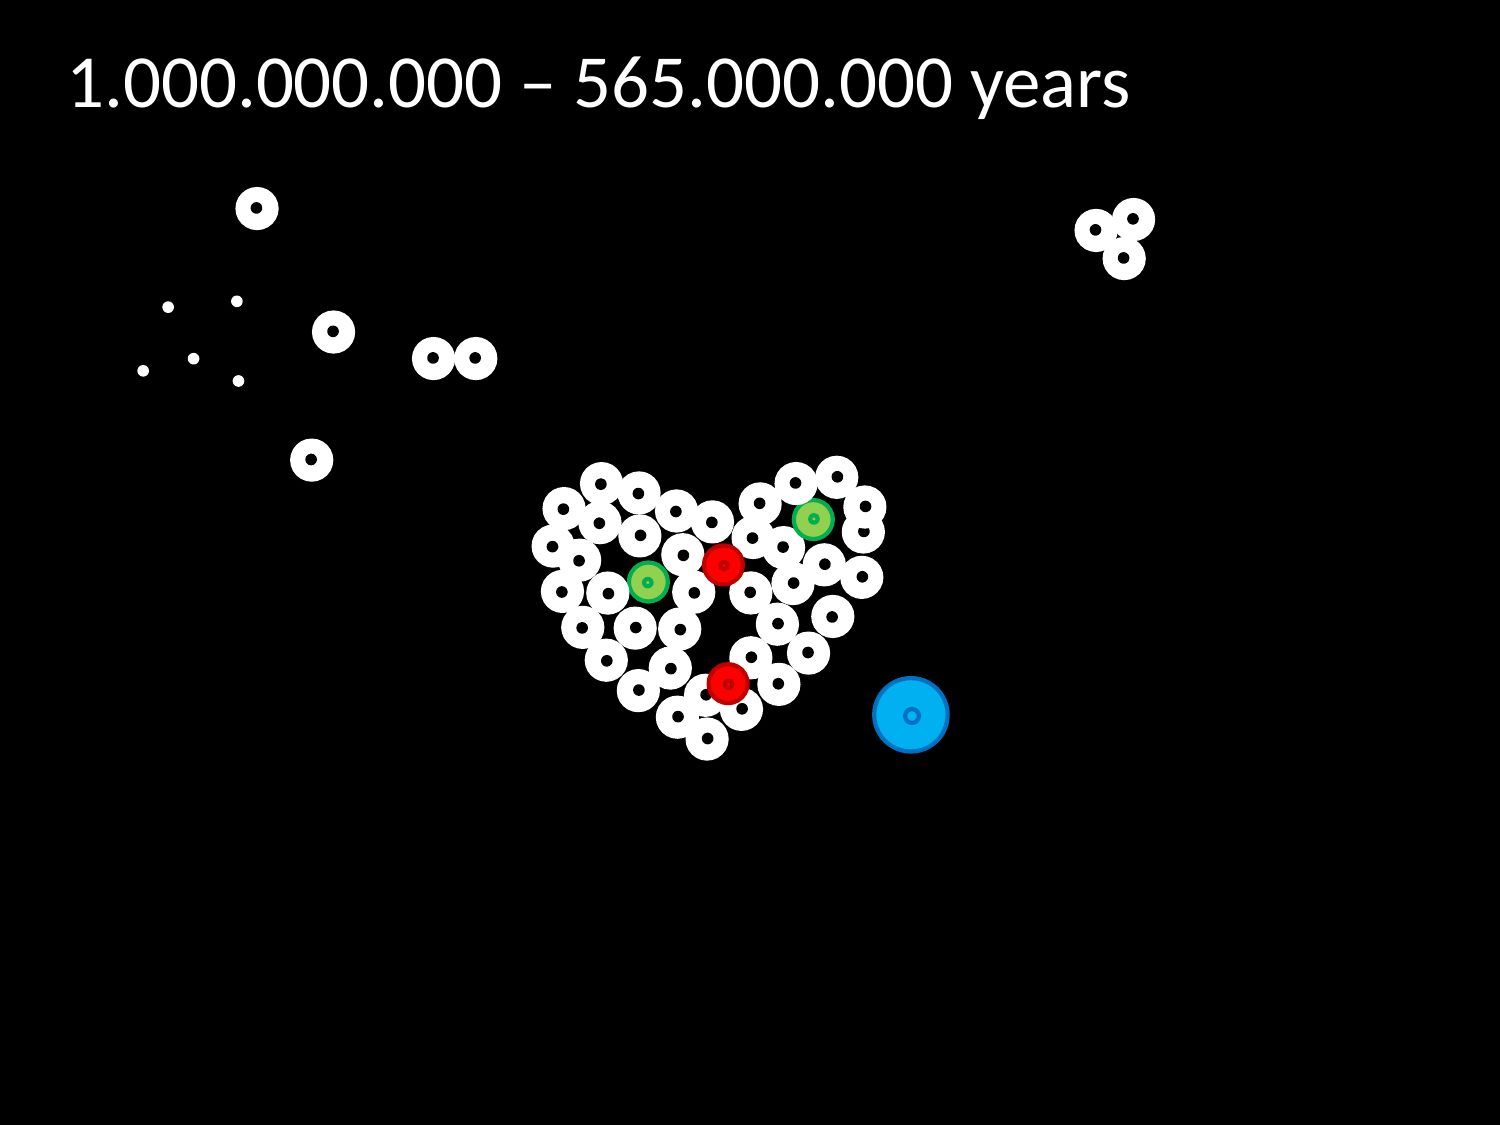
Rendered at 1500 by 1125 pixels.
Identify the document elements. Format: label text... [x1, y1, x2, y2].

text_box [757, 604, 798, 644]
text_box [845, 487, 885, 527]
text_box 1.000.000.000 – 565.000.000 years [49, 42, 1322, 112]
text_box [708, 663, 748, 704]
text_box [657, 697, 683, 737]
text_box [662, 493, 776, 610]
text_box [687, 719, 727, 759]
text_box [1113, 199, 1154, 240]
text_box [1104, 238, 1144, 279]
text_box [650, 648, 691, 688]
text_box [759, 664, 799, 705]
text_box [581, 463, 622, 504]
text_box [620, 516, 660, 556]
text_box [813, 596, 853, 637]
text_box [703, 545, 744, 585]
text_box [542, 571, 583, 612]
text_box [139, 188, 496, 480]
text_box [625, 473, 659, 513]
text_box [793, 505, 834, 540]
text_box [873, 677, 948, 752]
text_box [628, 562, 669, 602]
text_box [618, 670, 659, 711]
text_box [659, 609, 700, 649]
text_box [843, 534, 884, 552]
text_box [804, 545, 844, 585]
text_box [533, 526, 573, 566]
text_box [563, 607, 603, 648]
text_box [816, 457, 857, 498]
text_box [842, 557, 882, 598]
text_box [779, 563, 813, 604]
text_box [779, 527, 799, 562]
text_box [577, 551, 600, 572]
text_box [728, 689, 762, 730]
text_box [544, 488, 584, 529]
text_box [788, 633, 829, 673]
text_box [586, 640, 626, 680]
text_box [685, 675, 726, 716]
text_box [776, 463, 815, 504]
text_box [731, 638, 771, 678]
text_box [615, 608, 655, 648]
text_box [580, 512, 620, 543]
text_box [588, 573, 628, 613]
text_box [740, 484, 771, 492]
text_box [1076, 210, 1108, 251]
